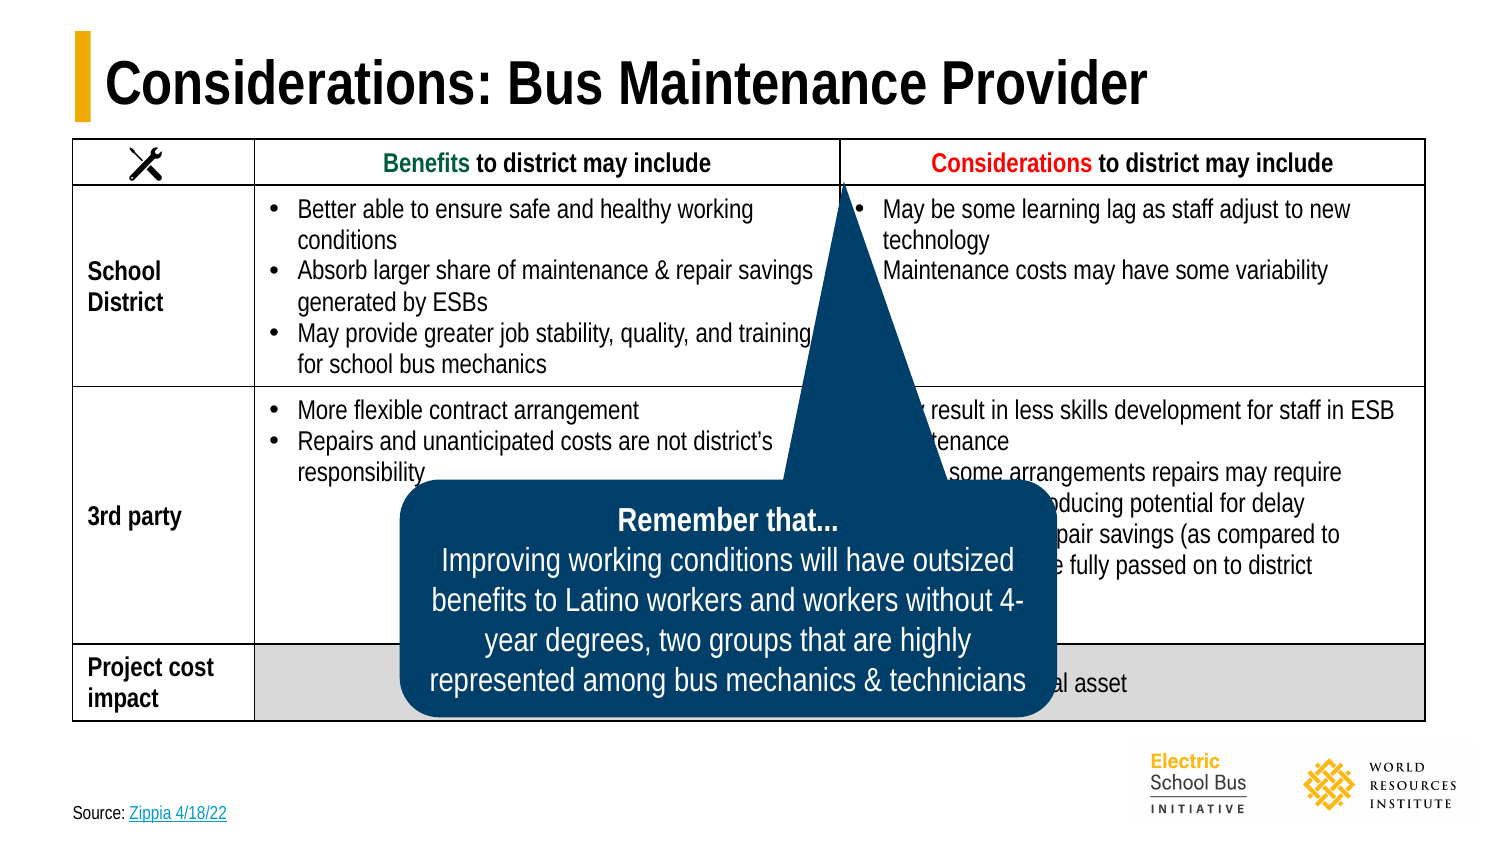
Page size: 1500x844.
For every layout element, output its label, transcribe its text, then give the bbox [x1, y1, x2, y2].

table_cell May be some learning lag as staff adjust to new technology Maintenance costs may have some variability [846, 186, 1424, 386]
picture [1126, 740, 1475, 825]
table_cell Project cost impact [73, 645, 254, 720]
table_header [73, 140, 119, 184]
text_box [75, 31, 91, 123]
table_header Considerations to district may include [841, 140, 1424, 184]
text_box Considerations: Bus Maintenance Provider [74, 33, 1425, 125]
table_cell School District [73, 186, 254, 386]
table_cell Minimal difference to total project cost – not a capital asset [255, 645, 1424, 720]
text_box Remember that... Improving working conditions will have outsized benefits to Latino workers and workers without 4-year degrees, two groups that are highly represented among bus mechanics & technicians [399, 181, 1058, 718]
table_header [172, 140, 254, 184]
table_cell 3rd party [73, 387, 254, 643]
table_cell May result in less skills development for staff in ESB maintenance Under some arrangements repairs may require coordination, introducing potential for delay Maintenance & repair savings (as compared to diesel) may not be fully passed on to district [916, 387, 1424, 643]
table_cell Better able to ensure safe and healthy working conditions Absorb larger share of maintenance & repair savings generated by ESBs May provide greater job stability, quality, and training for school bus mechanics [255, 186, 839, 386]
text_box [120, 140, 171, 187]
table_header Benefits to district may include [255, 140, 839, 184]
list Source: Zippia 4/18/22 [72, 788, 824, 836]
table_cell More flexible contract arrangement Repairs and unanticipated costs are not district’s responsibility [255, 387, 801, 643]
